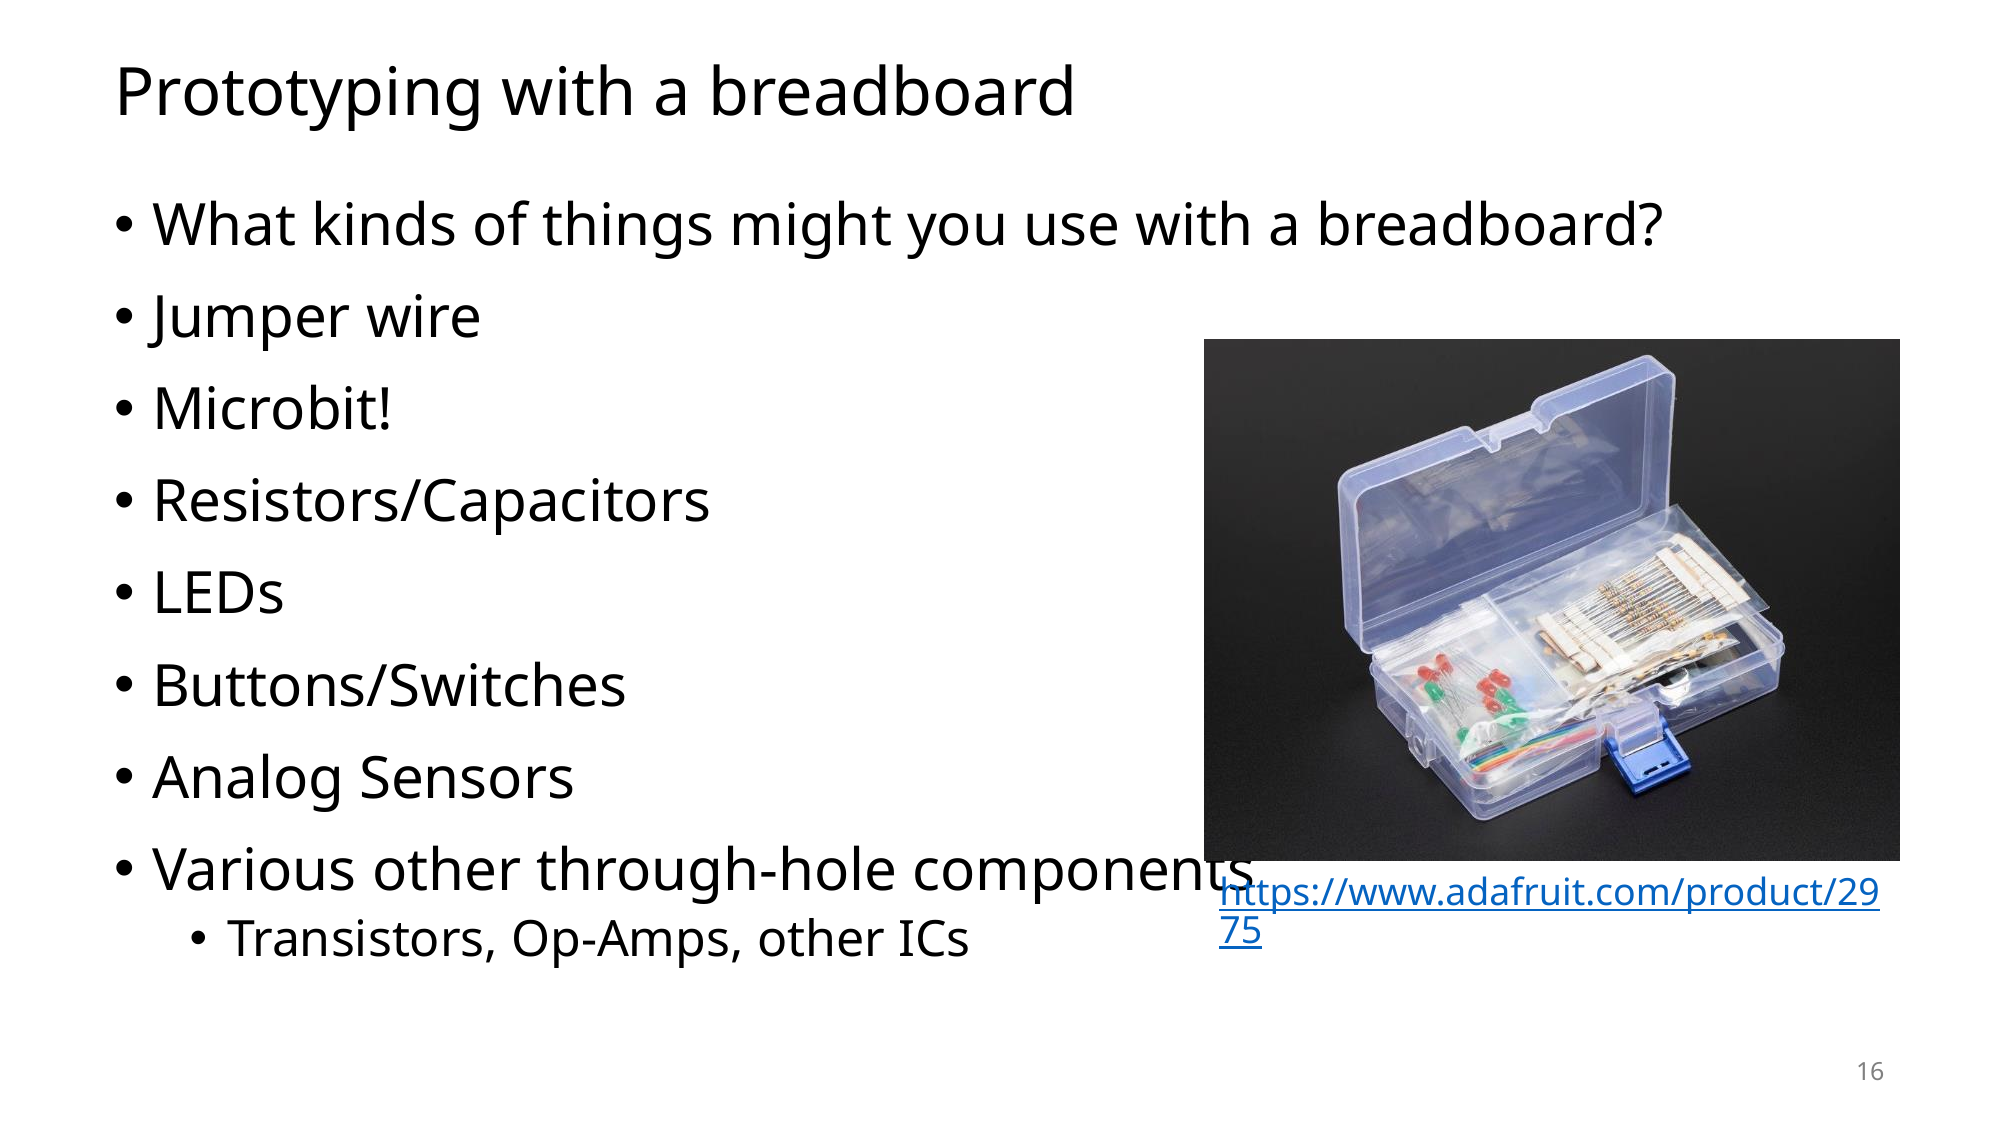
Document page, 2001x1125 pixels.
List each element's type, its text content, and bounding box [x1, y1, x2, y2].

slide_number 16 [1749, 1042, 1900, 1103]
list What kinds of things might you use with a breadboard? Jumper wire Microbit! Resistors/Capacitors LEDs Buttons/Switches Analog Sensors Various other through-hole components Transistors, Op-Amps, other ICs [99, 187, 1900, 1013]
text_box https://www.adafruit.com/product/2975 [1204, 861, 1900, 927]
title Prototyping with a breadboard [99, 37, 1900, 150]
picture [1204, 339, 1900, 861]
